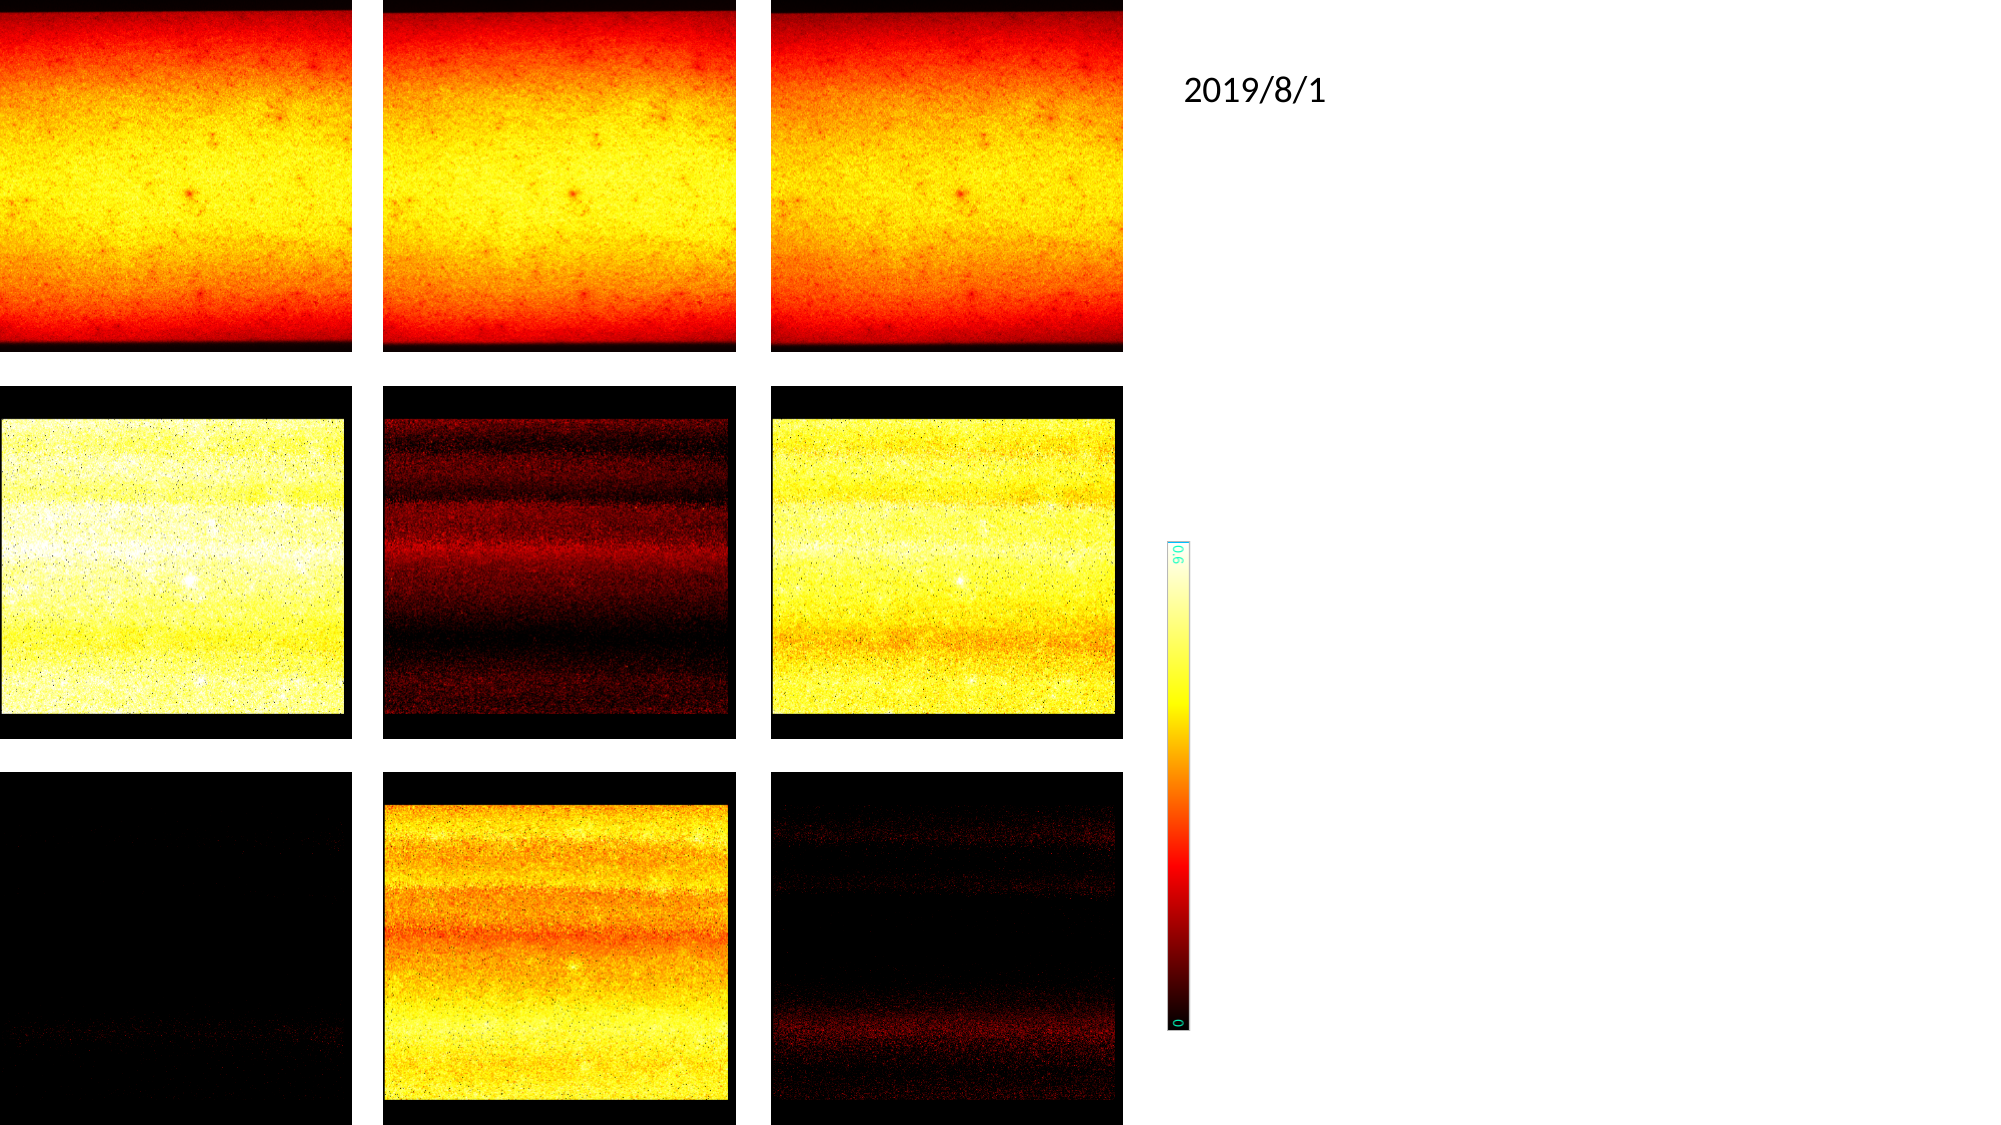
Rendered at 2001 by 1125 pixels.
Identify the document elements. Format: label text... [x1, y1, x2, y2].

text_box 2019/8/1 [1168, 57, 1342, 117]
picture [770, 0, 1123, 352]
picture [383, 772, 736, 1125]
picture [0, 772, 352, 1125]
picture [0, 386, 352, 739]
picture [770, 386, 1123, 739]
picture [1167, 541, 1191, 1031]
picture [770, 772, 1123, 1125]
picture [383, 0, 736, 352]
picture [383, 386, 736, 739]
picture [0, 0, 352, 352]
